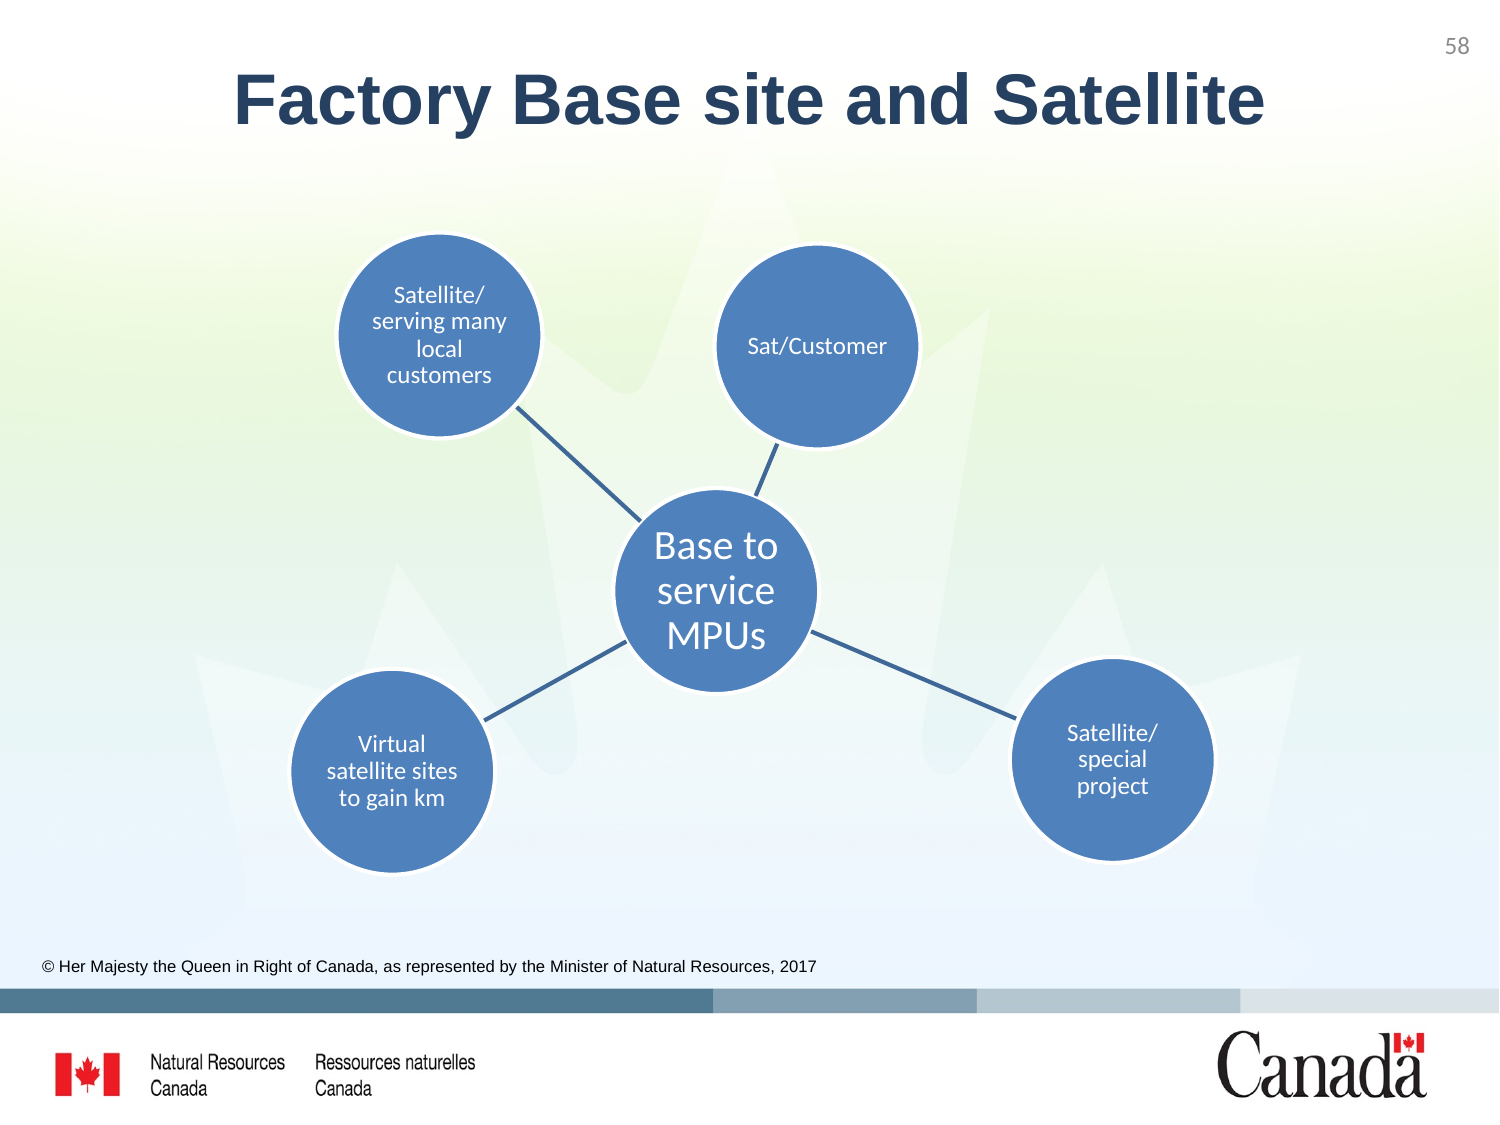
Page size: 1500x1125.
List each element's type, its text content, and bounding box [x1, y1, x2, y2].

title Factory Base site and Satellite [75, 45, 1425, 233]
picture [0, 0, 1499, 1125]
slide_number 58 [1408, 15, 1485, 75]
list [40, 219, 1392, 963]
